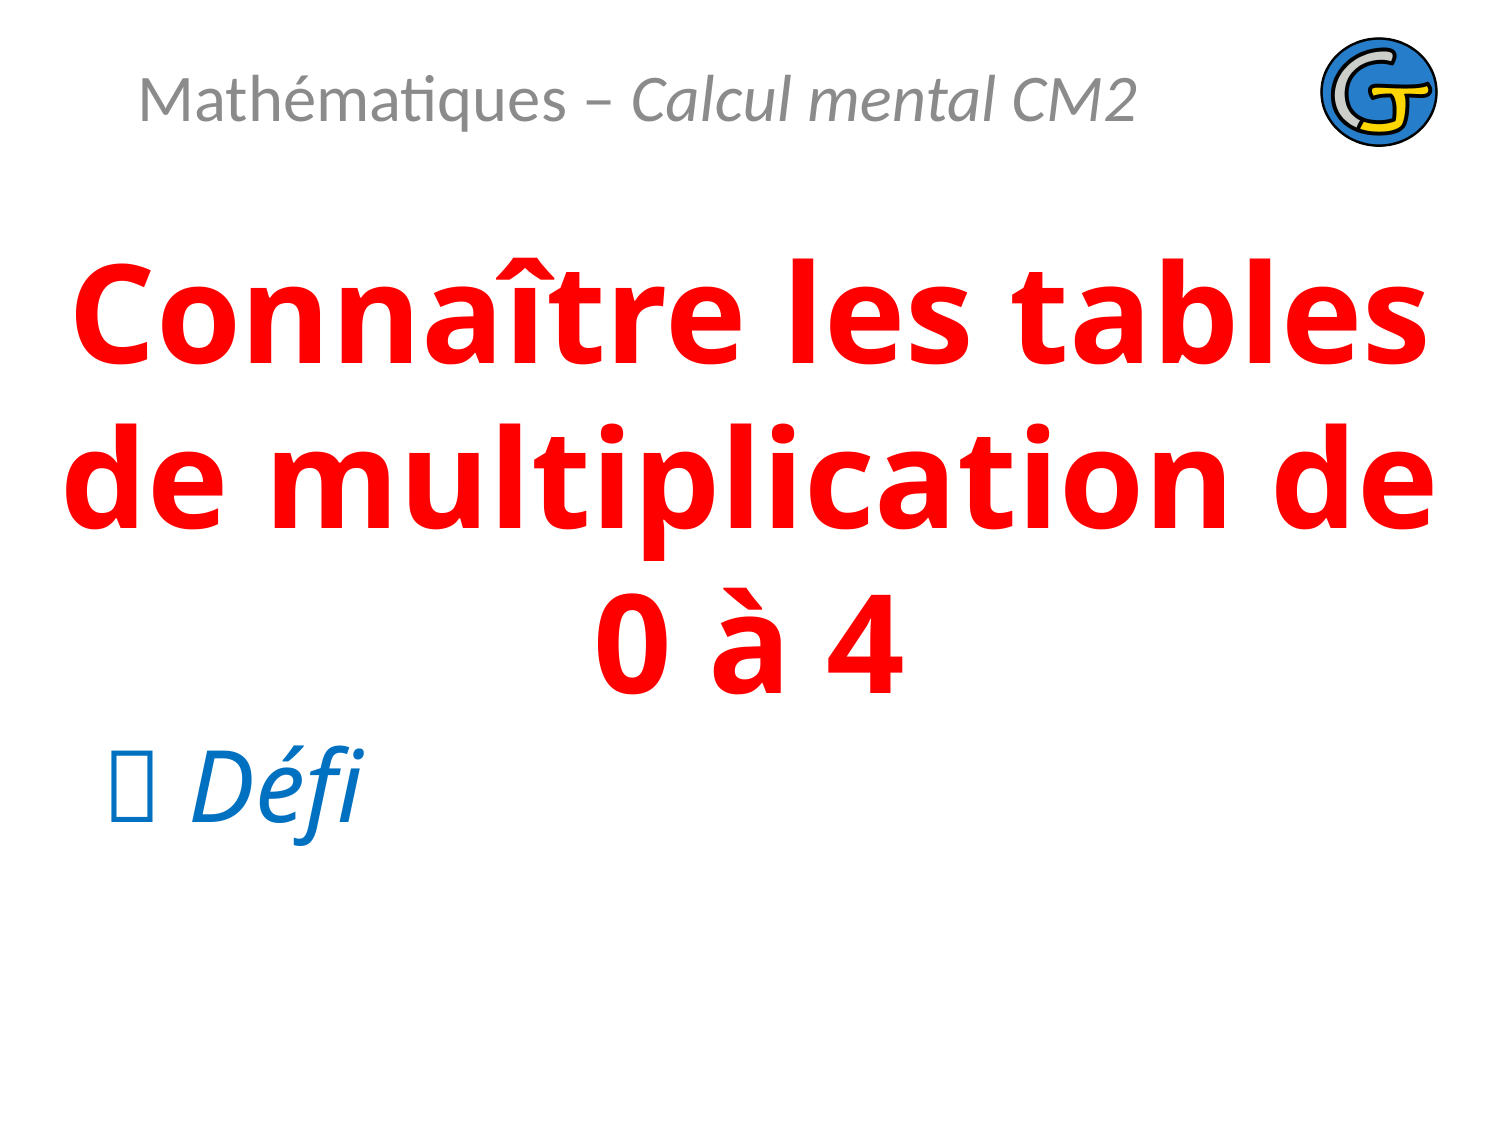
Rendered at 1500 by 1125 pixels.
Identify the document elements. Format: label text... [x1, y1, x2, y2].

subtitle Mathématiques – Calcul mental CM2 [87, 46, 1188, 164]
picture [1318, 35, 1441, 149]
title Connaître les tables de multiplication de 0 à 4 [35, 290, 1465, 657]
text_box  Défi [87, 714, 1413, 850]
